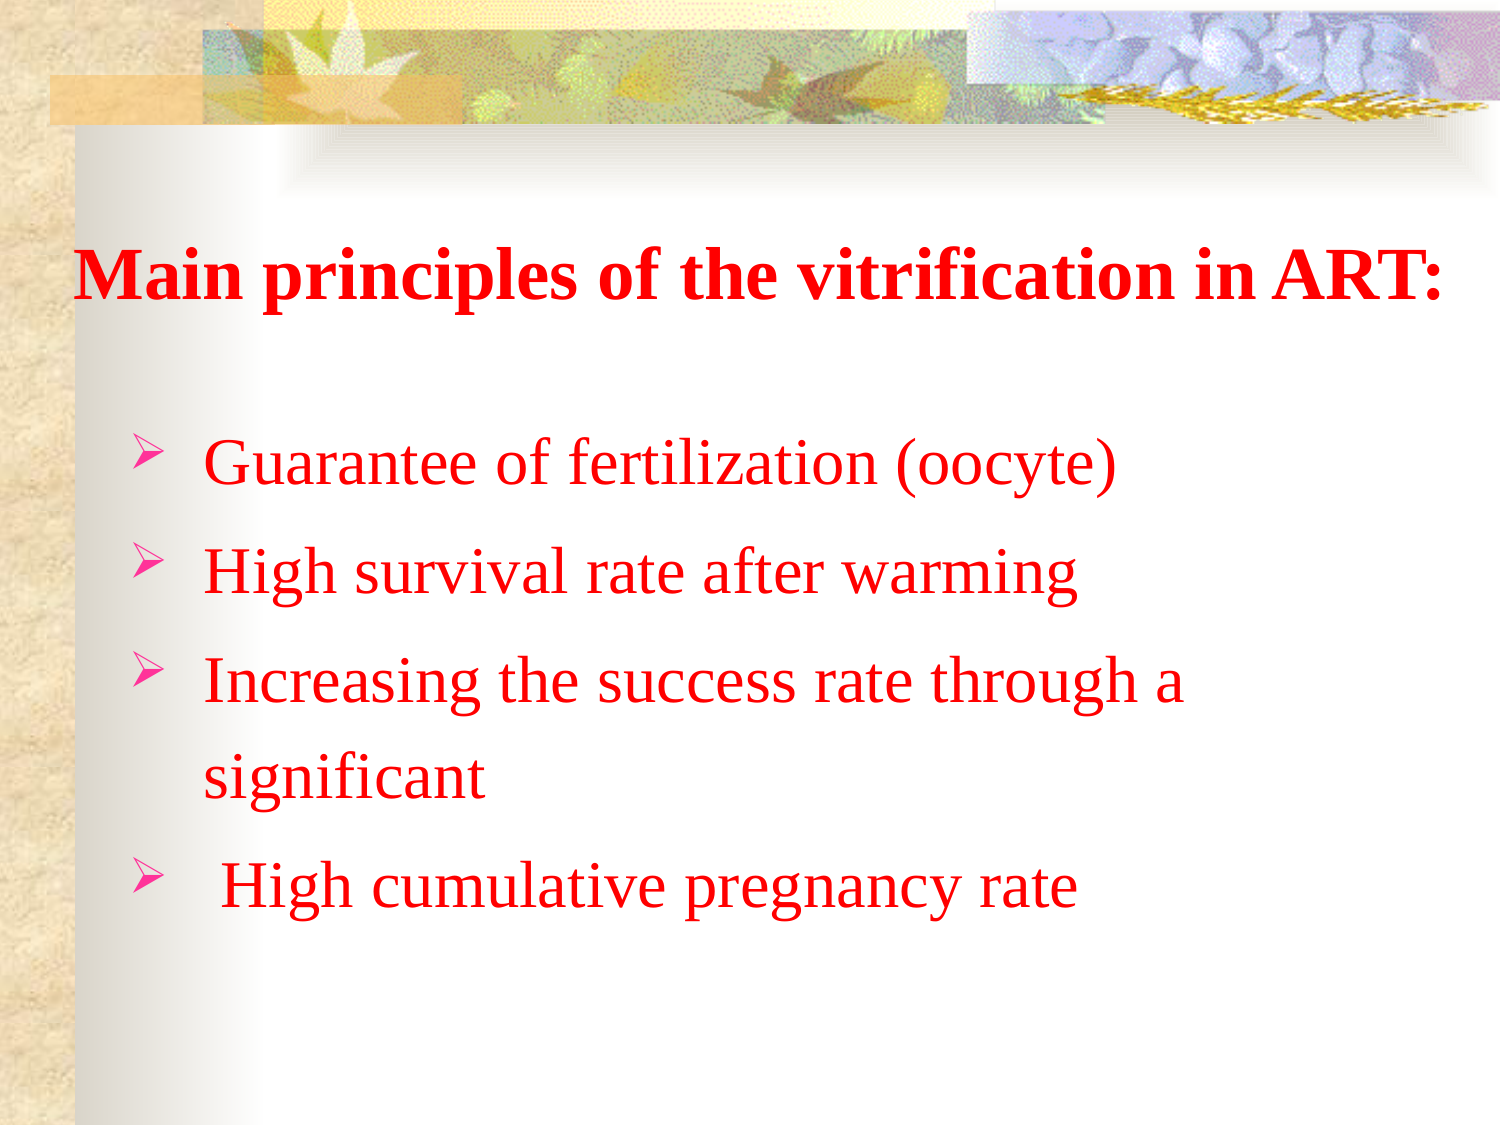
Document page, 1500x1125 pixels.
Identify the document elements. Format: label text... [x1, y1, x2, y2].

text_box Guarantee of fertilization (oocyte) High survival rate after warming Increasing the success rate through a significant High cumulative pregnancy rate [114, 394, 1478, 985]
title Main principles of the vitrification in ART: [58, 134, 1500, 323]
picture [0, 0, 1500, 1125]
